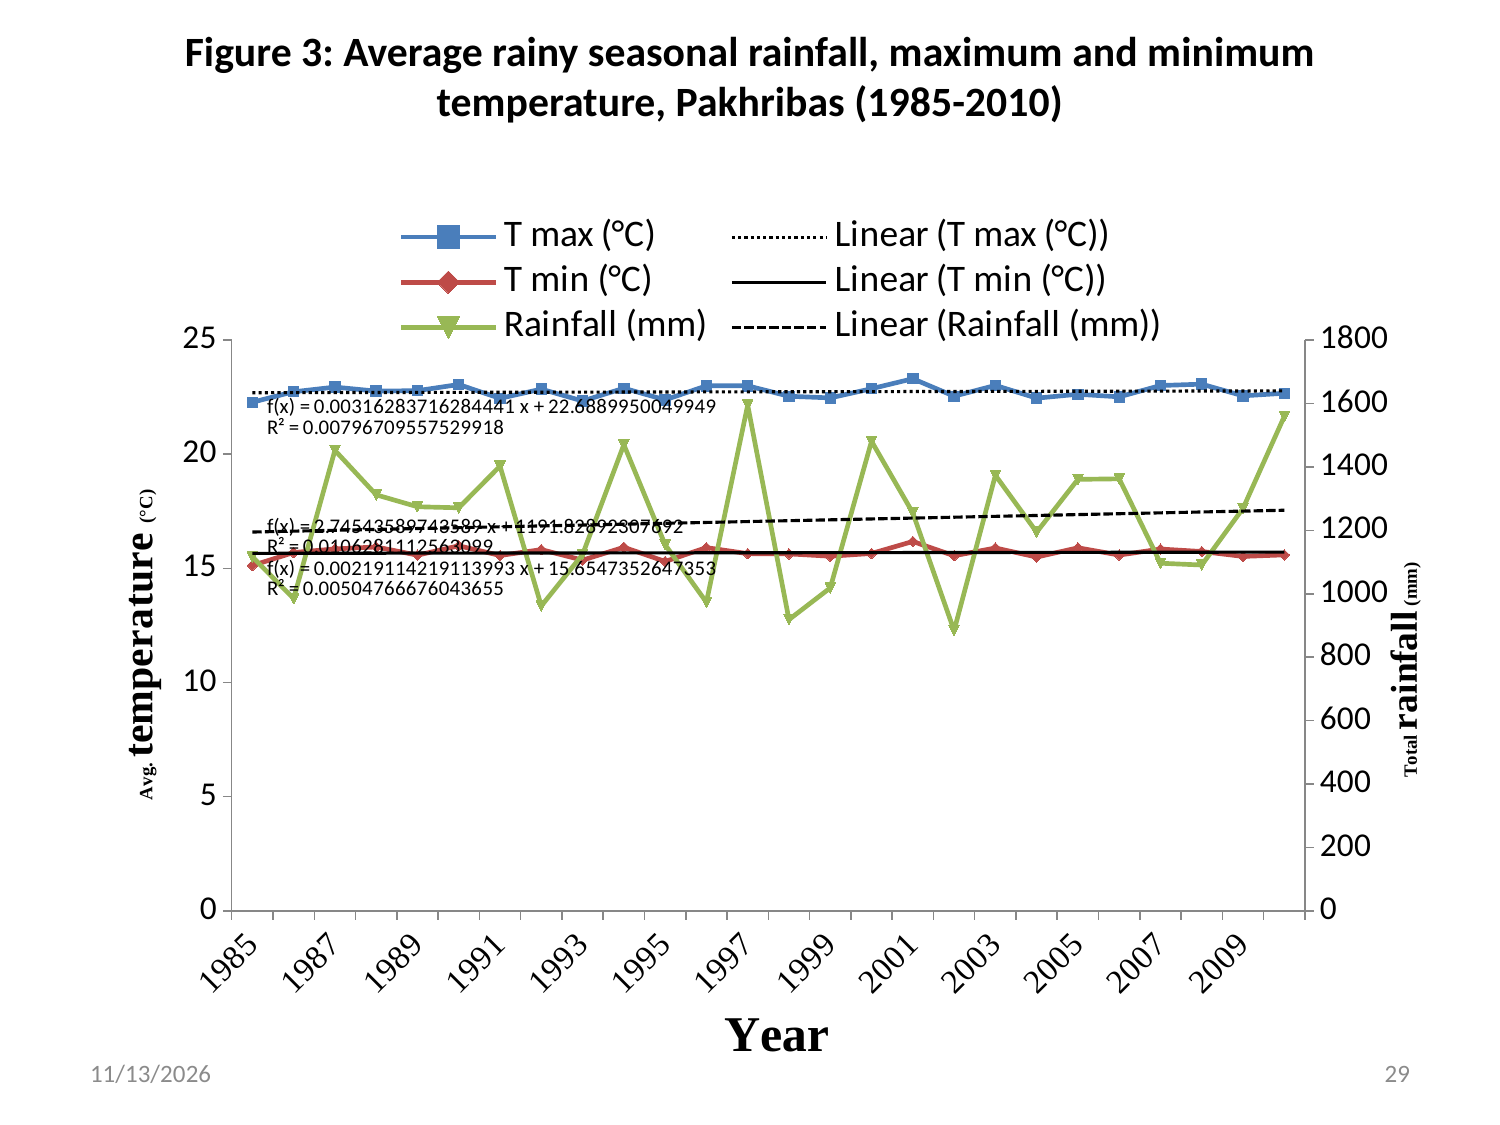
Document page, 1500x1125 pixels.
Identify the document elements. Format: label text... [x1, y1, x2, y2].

title Figure 3: Average rainy seasonal rainfall, maximum and minimum temperature, Pakhribas (1985-2010) [112, 37, 1388, 163]
slide_number 29 [1074, 1072, 1425, 1103]
chart [112, 199, 1451, 1063]
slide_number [75, 1042, 425, 1103]
